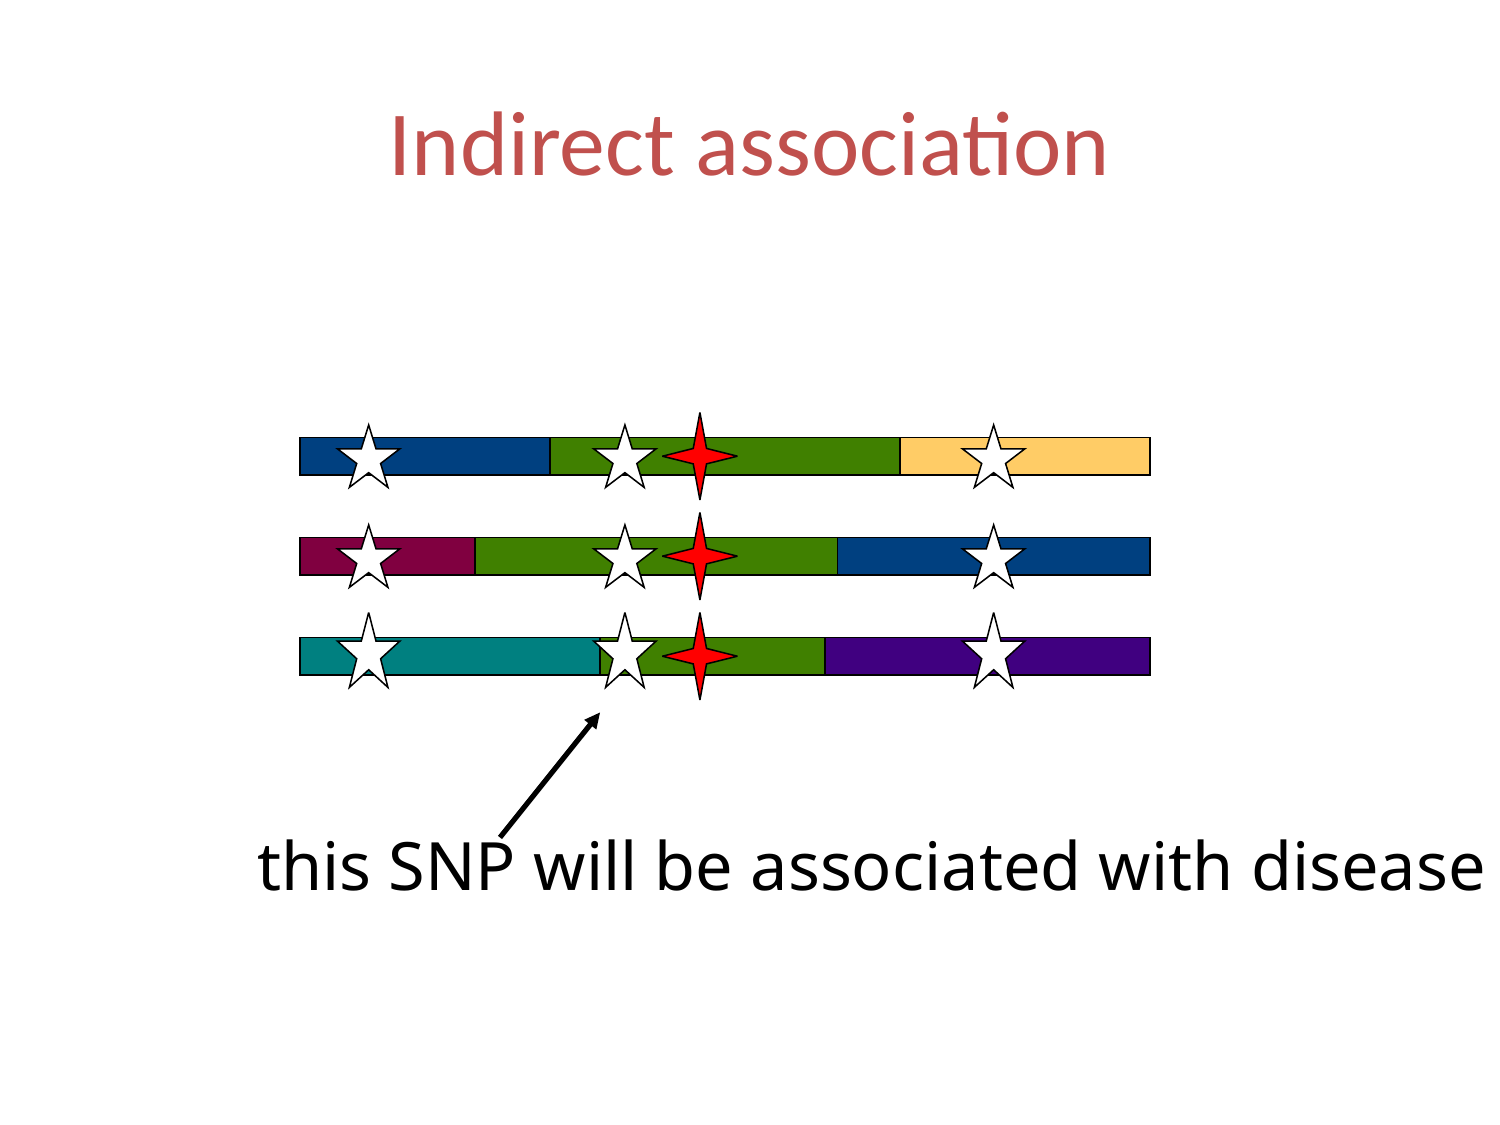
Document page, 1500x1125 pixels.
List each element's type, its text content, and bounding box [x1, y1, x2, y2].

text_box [299, 412, 1151, 701]
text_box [259, 712, 1486, 913]
title Indirect association [75, 45, 1425, 233]
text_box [337, 424, 1026, 688]
